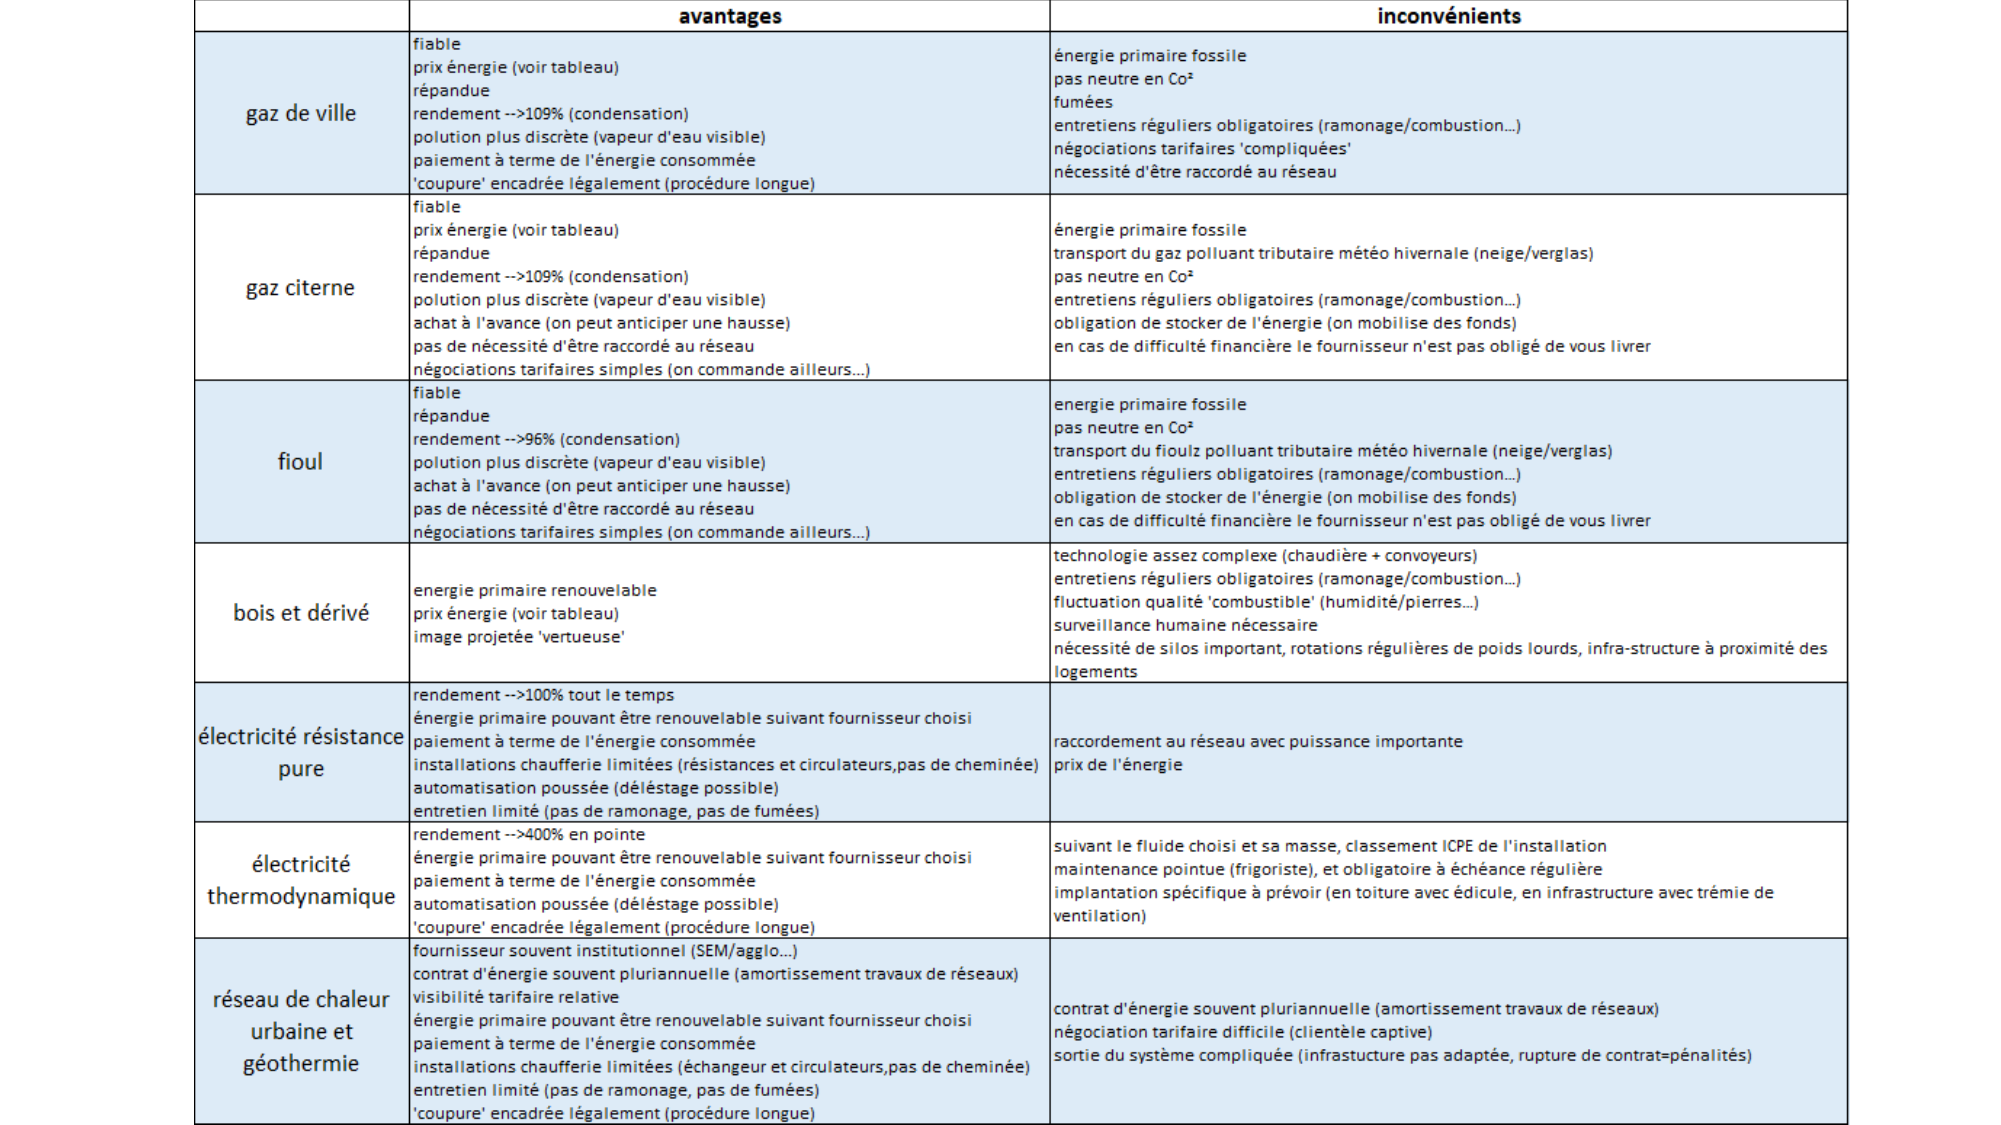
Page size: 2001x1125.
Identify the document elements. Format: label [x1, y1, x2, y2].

picture [194, 0, 1850, 1125]
